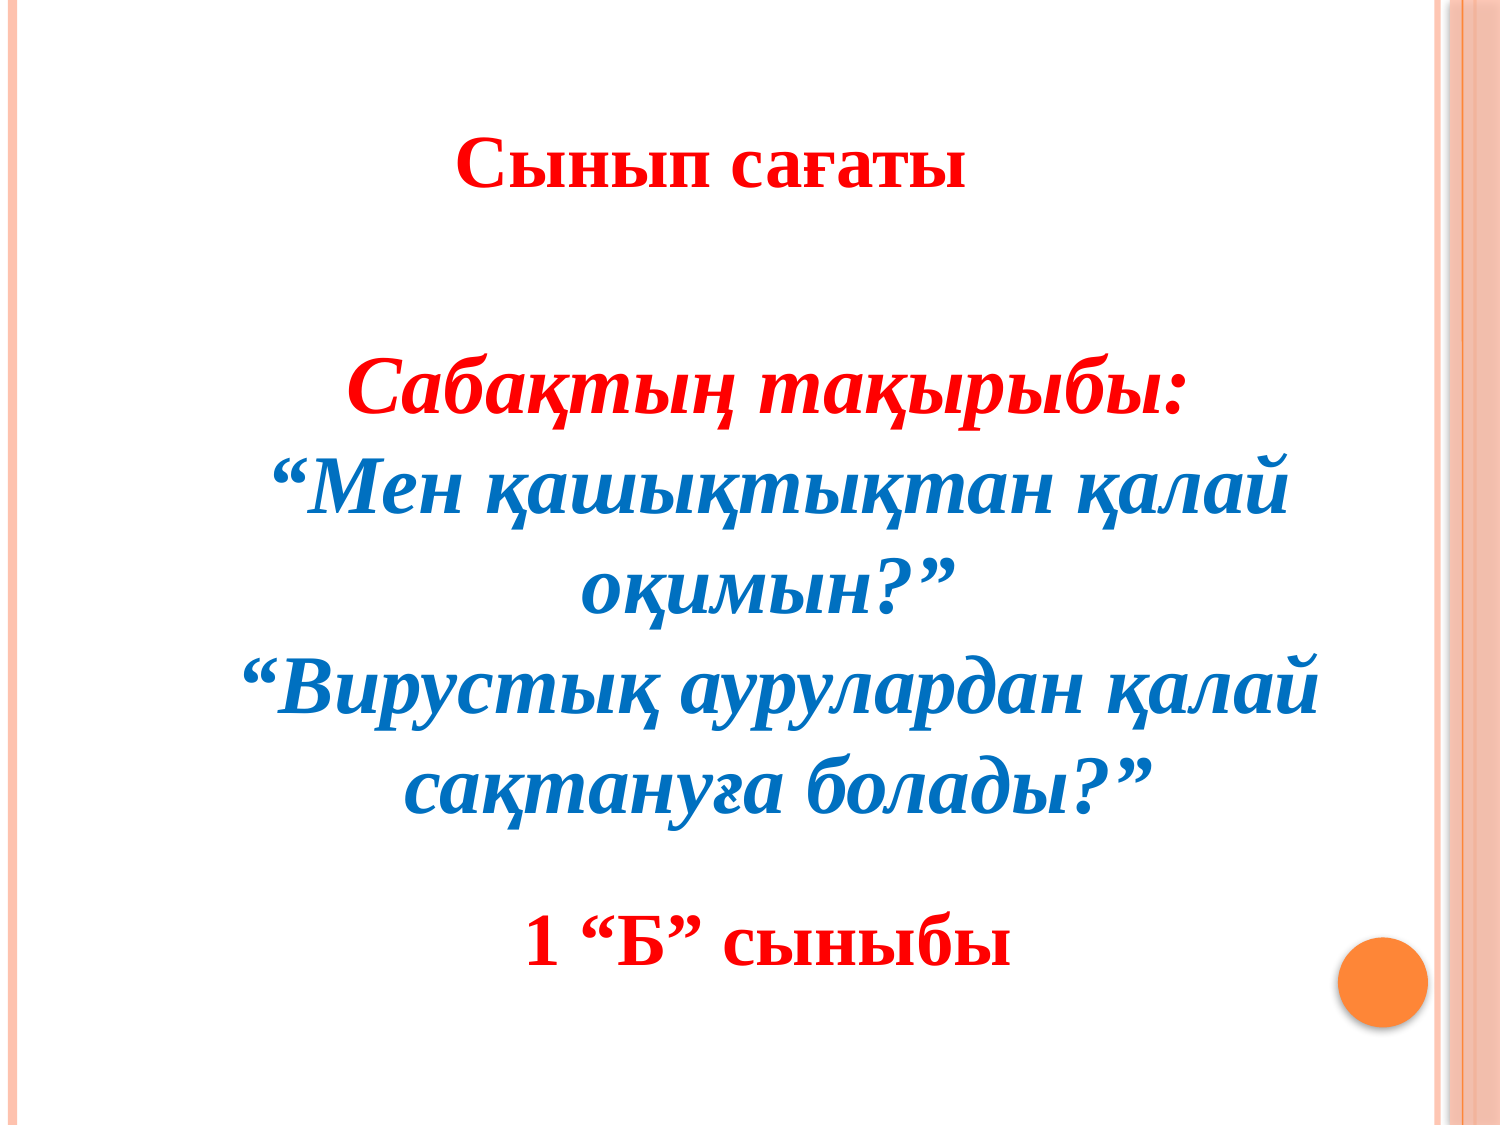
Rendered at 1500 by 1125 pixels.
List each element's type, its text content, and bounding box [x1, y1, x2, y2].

text_box 1 “Б” сыныбы [490, 838, 1046, 988]
text_box Сабақтың тақырыбы: “Мен қашықтықтан қалай оқимын?” “Вирустық аурулардан қалай сақтануға болады?” [175, 222, 1383, 838]
text_box Сынып сағаты [433, 105, 989, 211]
